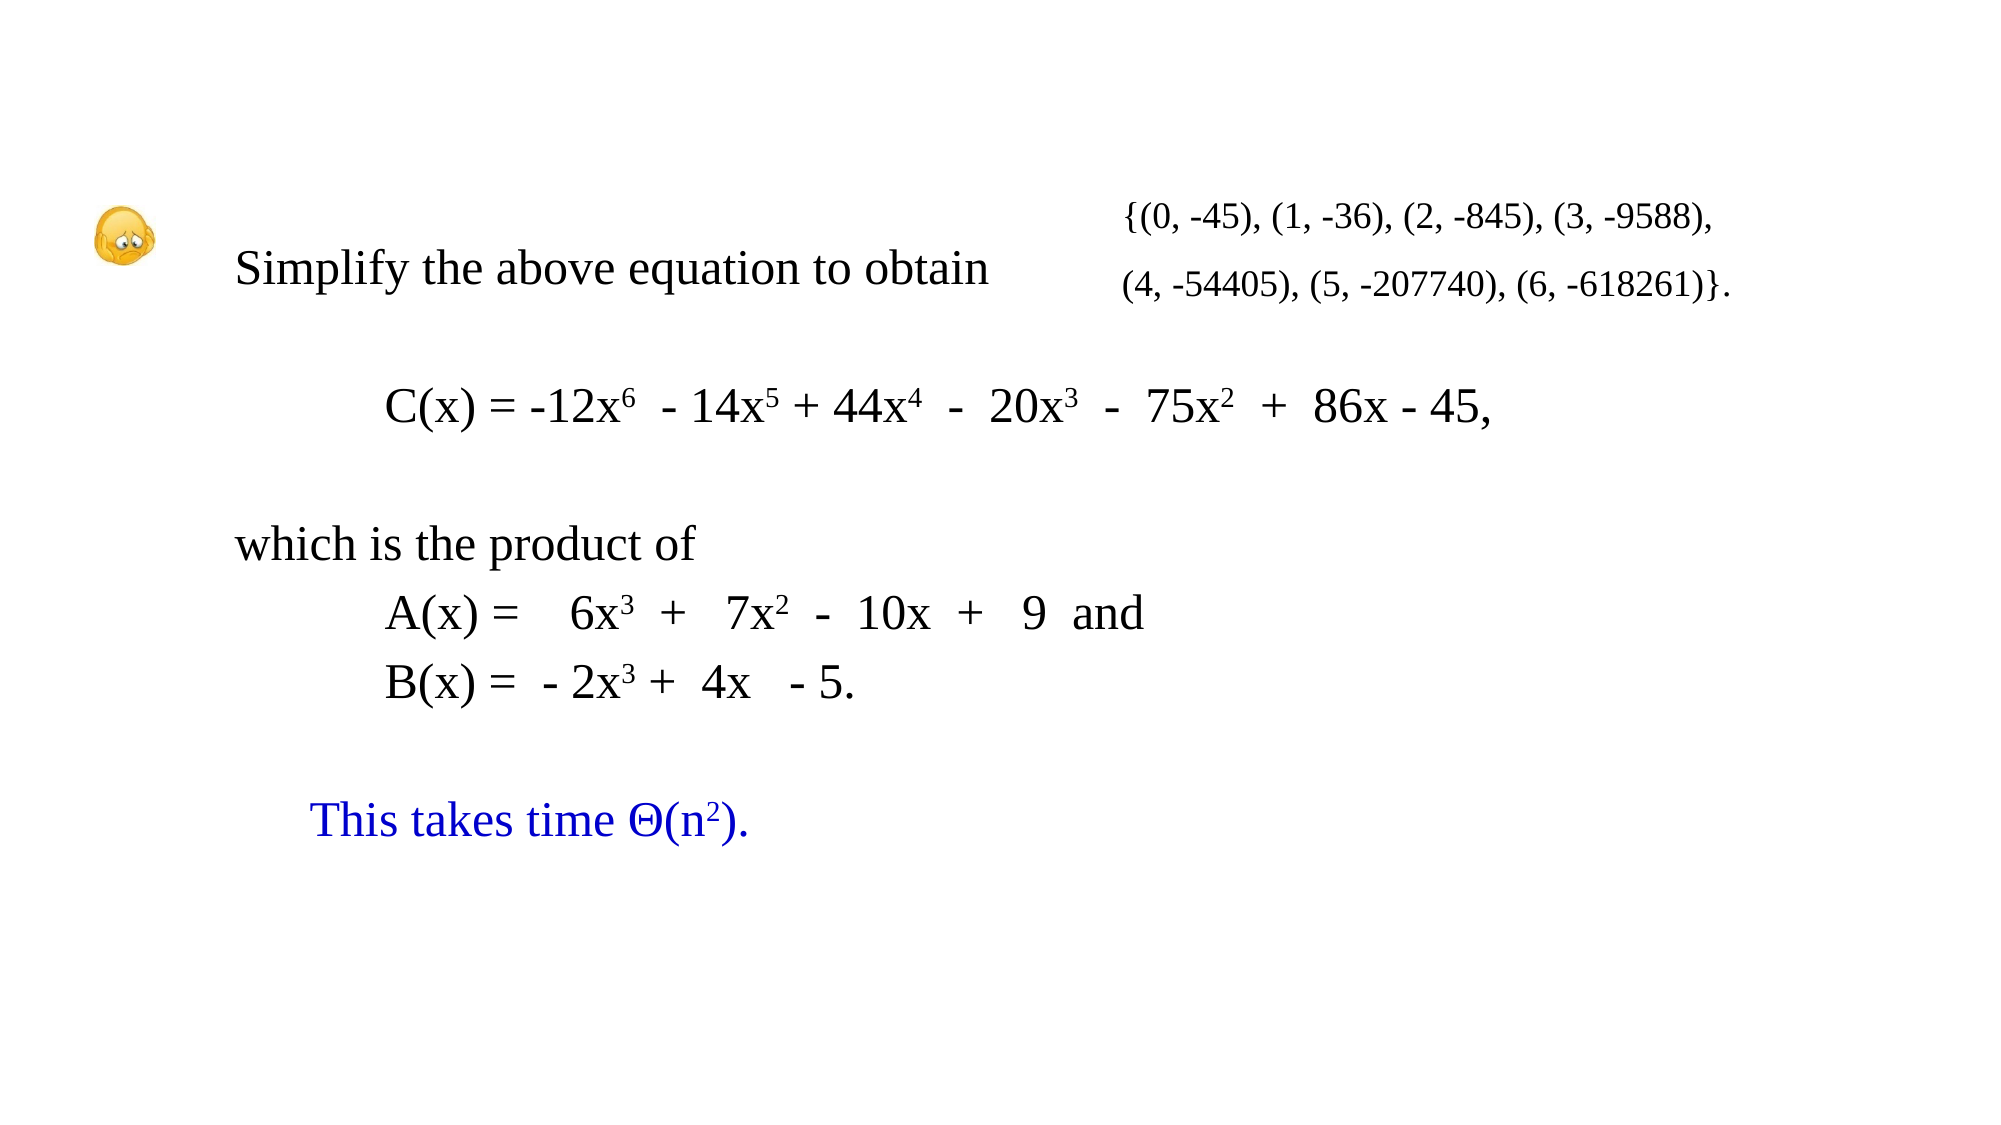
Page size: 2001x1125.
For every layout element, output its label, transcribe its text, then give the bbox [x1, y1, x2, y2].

picture [93, 205, 156, 266]
text_box Simplify the above equation to obtain C(x) = -12x6 - 14x5 + 44x4 - 20x3 - 75x2 + 86x - 45, which is the product of A(x) = 6x3 + 7x2 - 10x + 9 and B(x) = - 2x3 + 4x - 5. This takes time Θ(n2). [219, 218, 1803, 854]
text_box {(0, -45), (1, -36), (2, -845), (3, -9588), (4, -54405), (5, -207740), (6, -618261)}. [1107, 161, 1750, 312]
